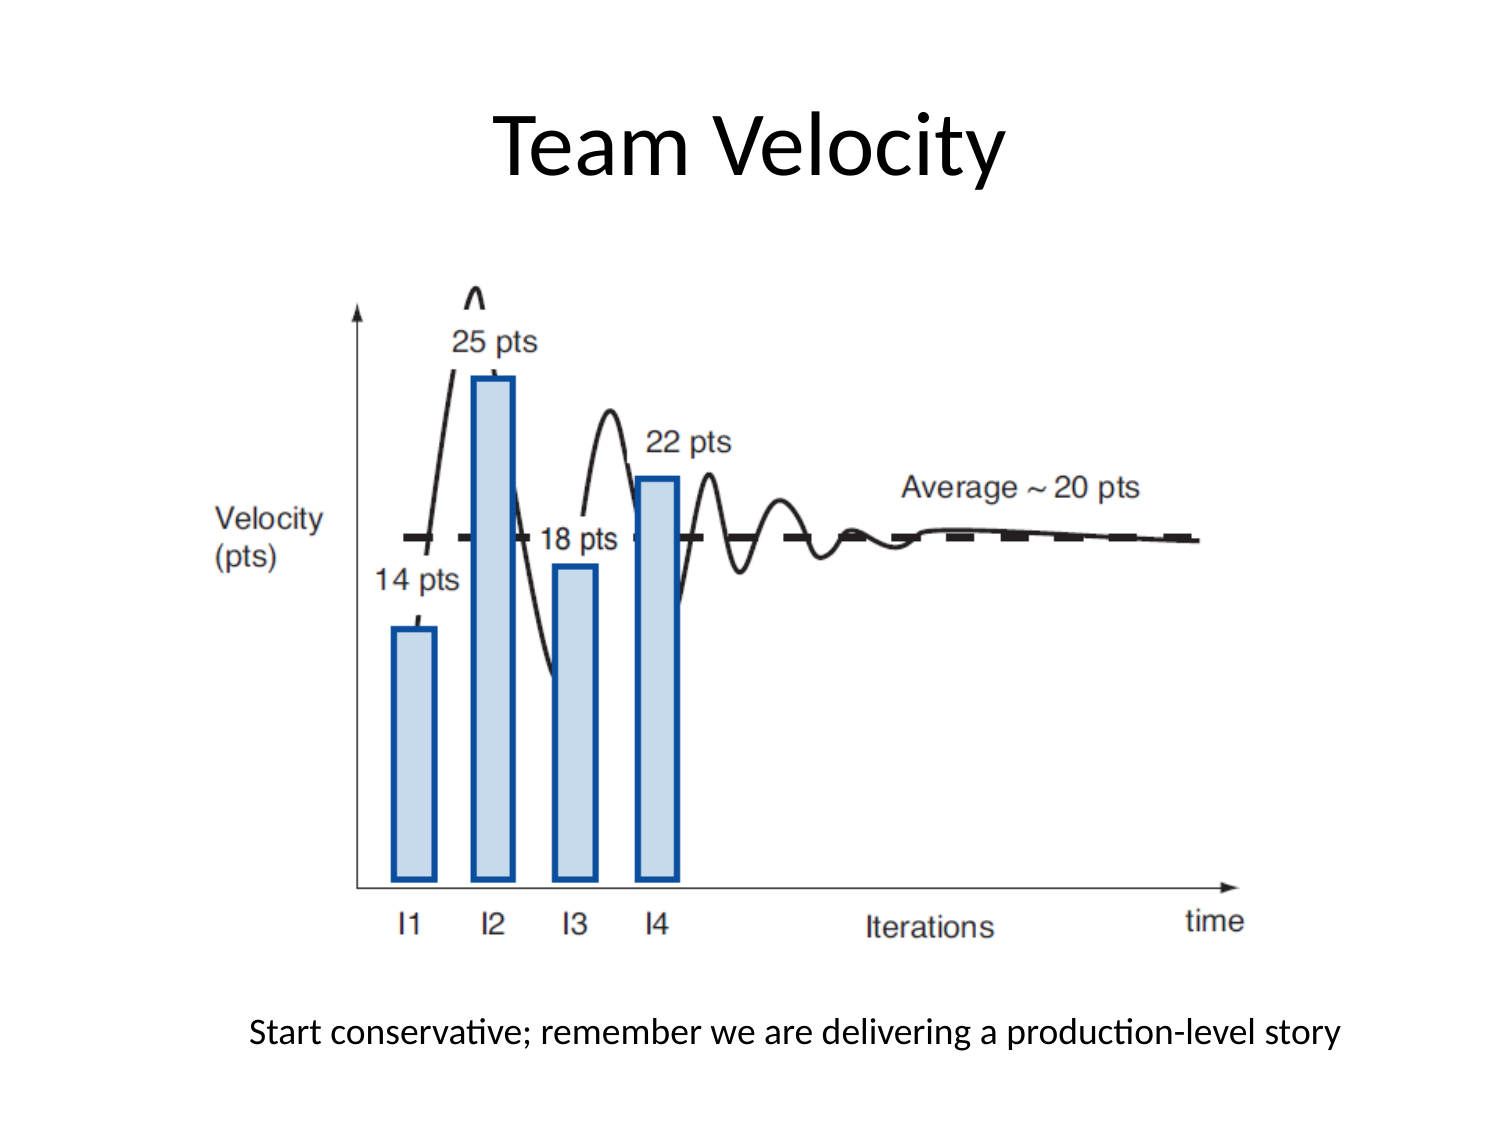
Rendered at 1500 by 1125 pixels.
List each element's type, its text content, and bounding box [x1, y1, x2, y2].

title Team Velocity [75, 45, 1425, 233]
picture [194, 274, 1306, 966]
text_box Start conservative; remember we are delivering a production-level story [234, 999, 1358, 1060]
